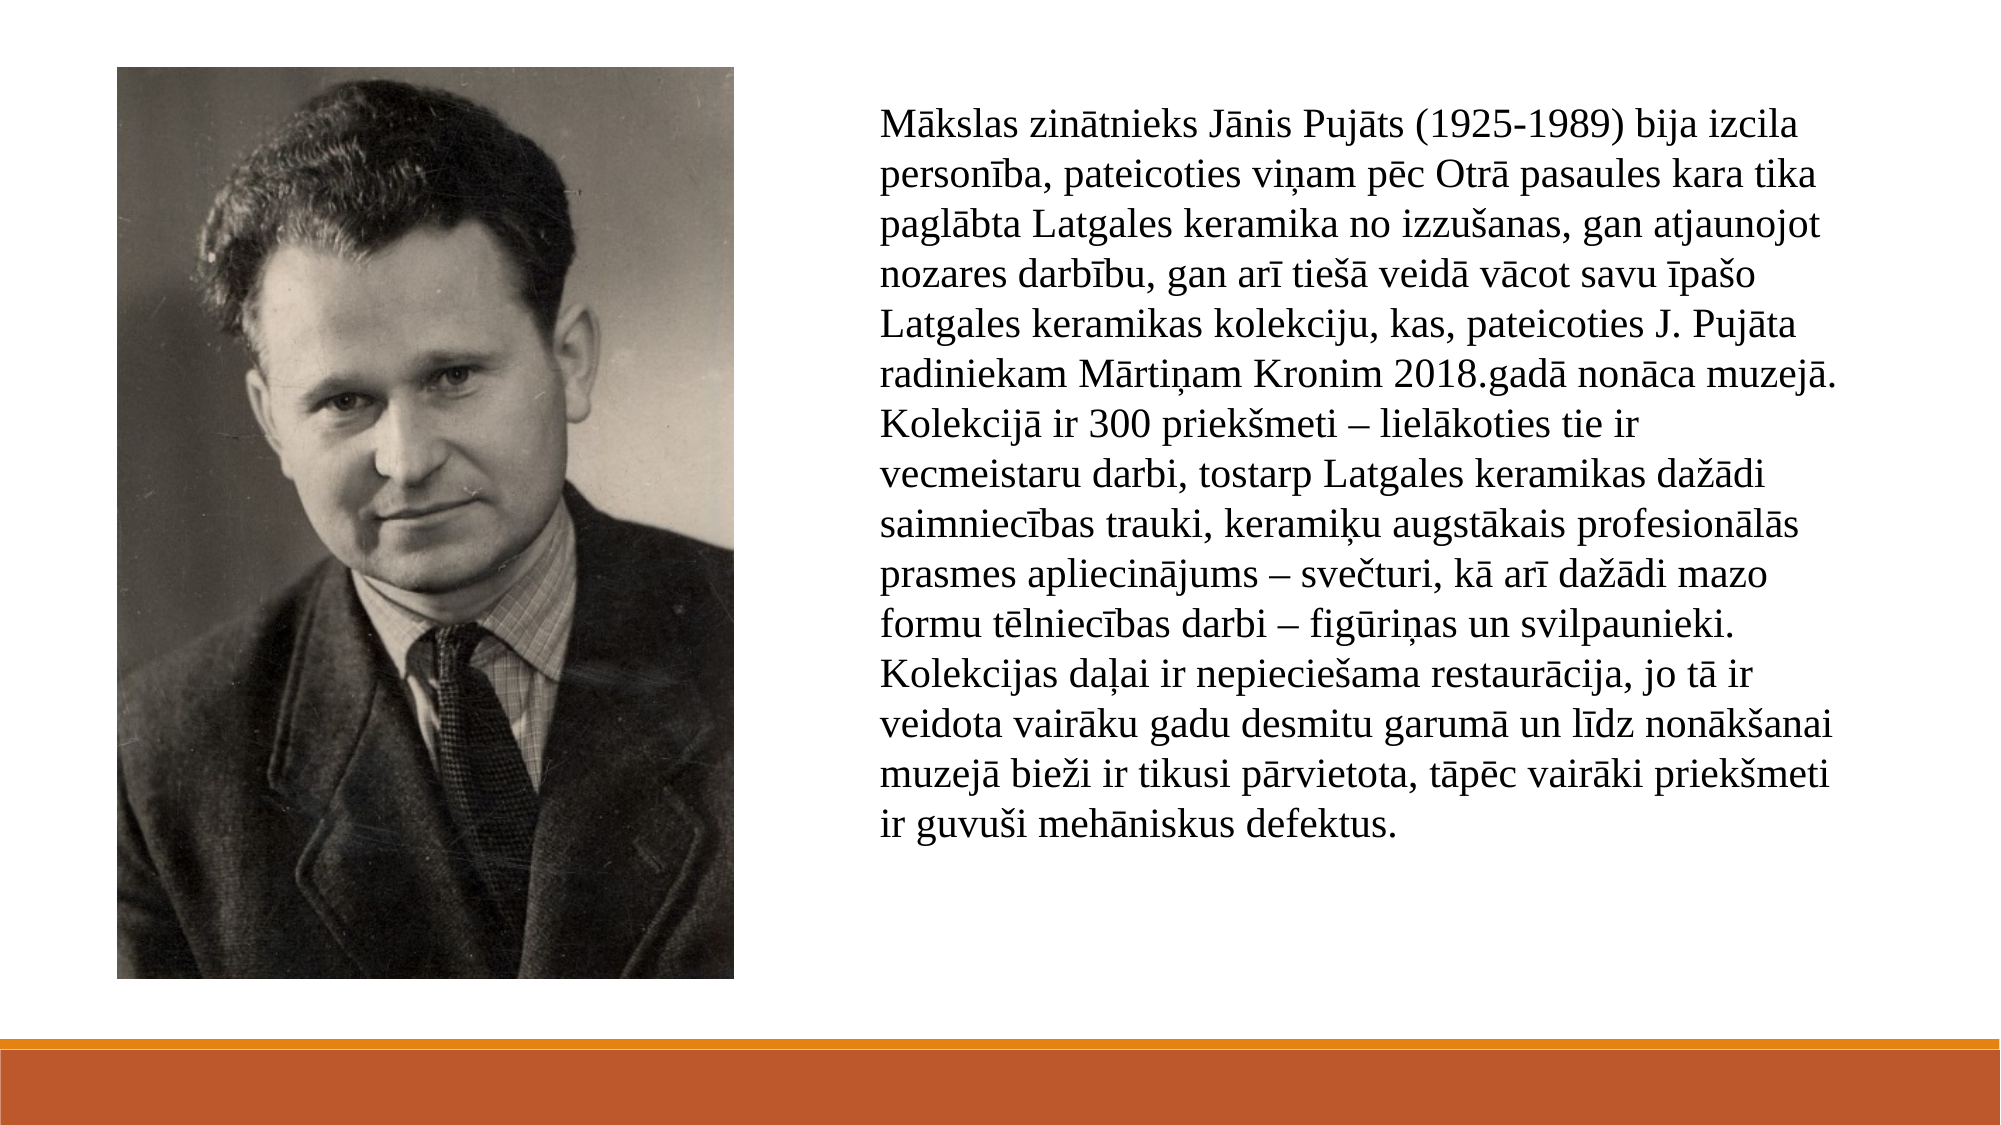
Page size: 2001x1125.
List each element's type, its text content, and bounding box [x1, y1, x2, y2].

text_box Mākslas zinātnieks Jānis Pujāts (1925-1989) bija izcila personība, pateicoties viņam pēc Otrā pasaules kara tika paglābta Latgales keramika no izzušanas, gan atjaunojot nozares darbību, gan arī tiešā veidā vācot savu īpašo Latgales keramikas kolekciju, kas, pateicoties J. Pujāta radiniekam Mārtiņam Kronim 2018.gadā nonāca muzejā. Kolekcijā ir 300 priekšmeti – lielākoties tie ir vecmeistaru darbi, tostarp Latgales keramikas dažādi saimniecības trauki, keramiķu augstākais profesionālās prasmes apliecinājums – svečturi, kā arī dažādi mazo formu tēlniecības darbi – figūriņas un svilpaunieki. Kolekcijas daļai ir nepieciešama restaurācija, jo tā ir veidota vairāku gadu desmitu garumā un līdz nonākšanai muzejā bieži ir tikusi pārvietota, tāpēc vairāki priekšmeti ir guvuši mehāniskus defektus. [865, 88, 1866, 854]
picture [116, 66, 734, 980]
